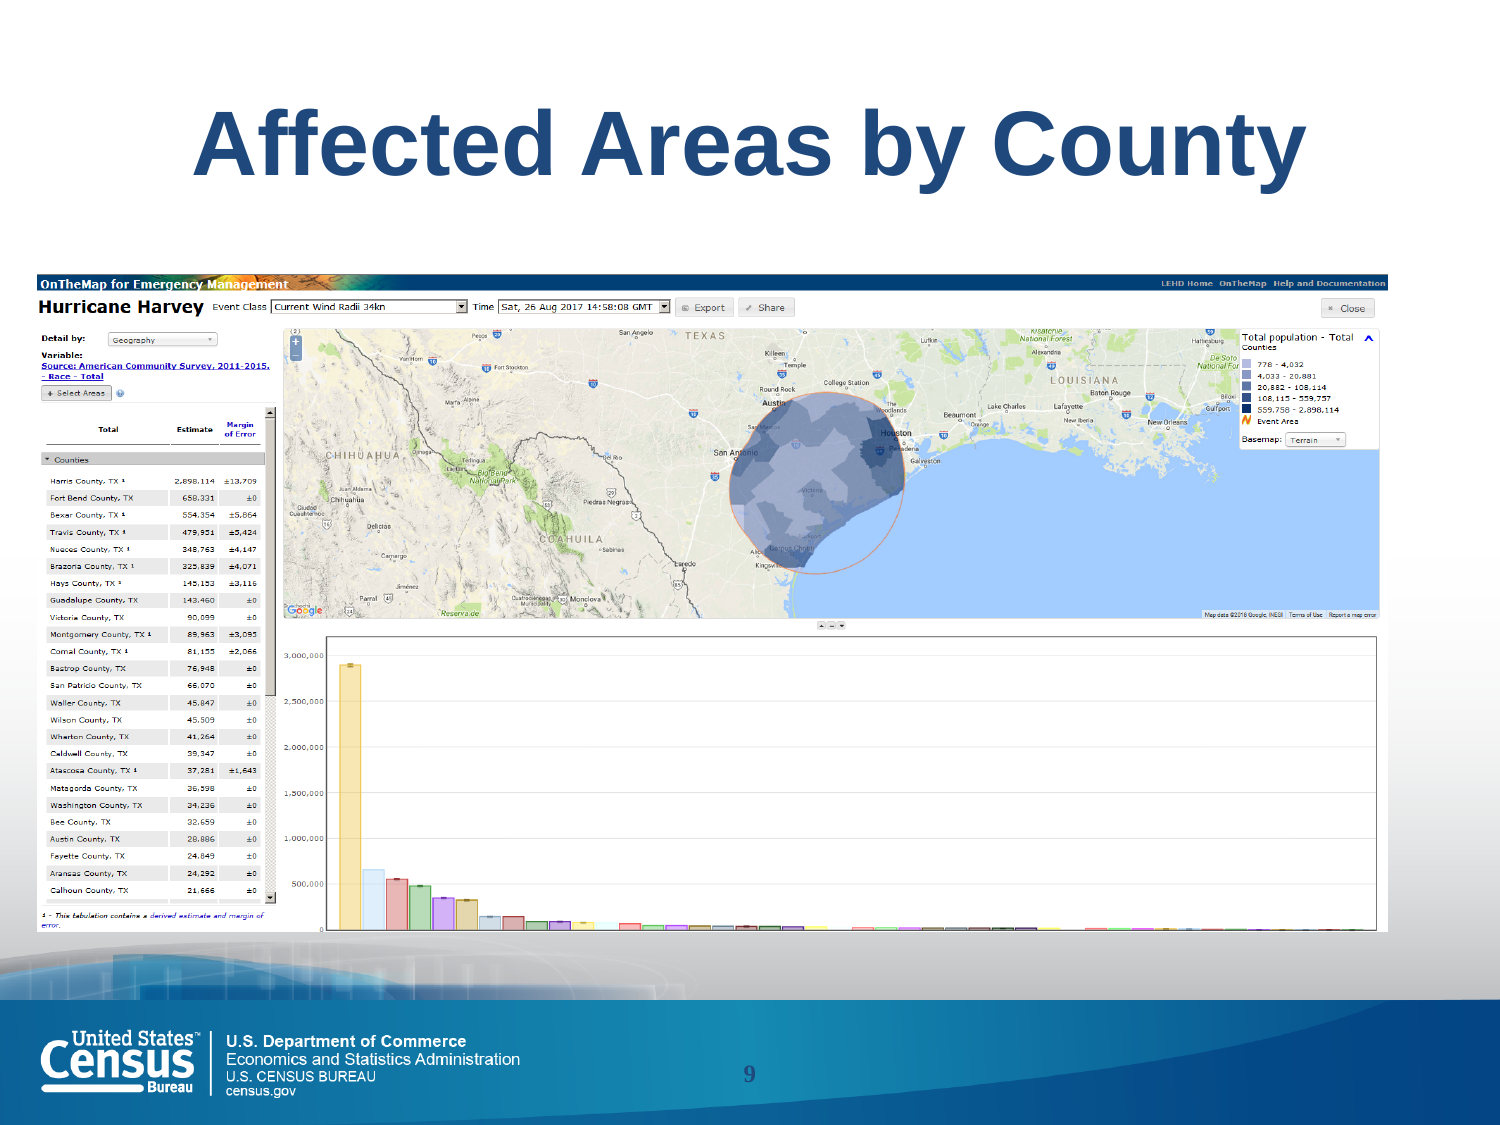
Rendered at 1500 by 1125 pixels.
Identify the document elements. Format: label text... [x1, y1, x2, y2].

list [37, 274, 1388, 933]
picture [0, 0, 1500, 1125]
slide_number 9 [575, 1042, 925, 1103]
title Affected Areas by County [75, 45, 1425, 233]
